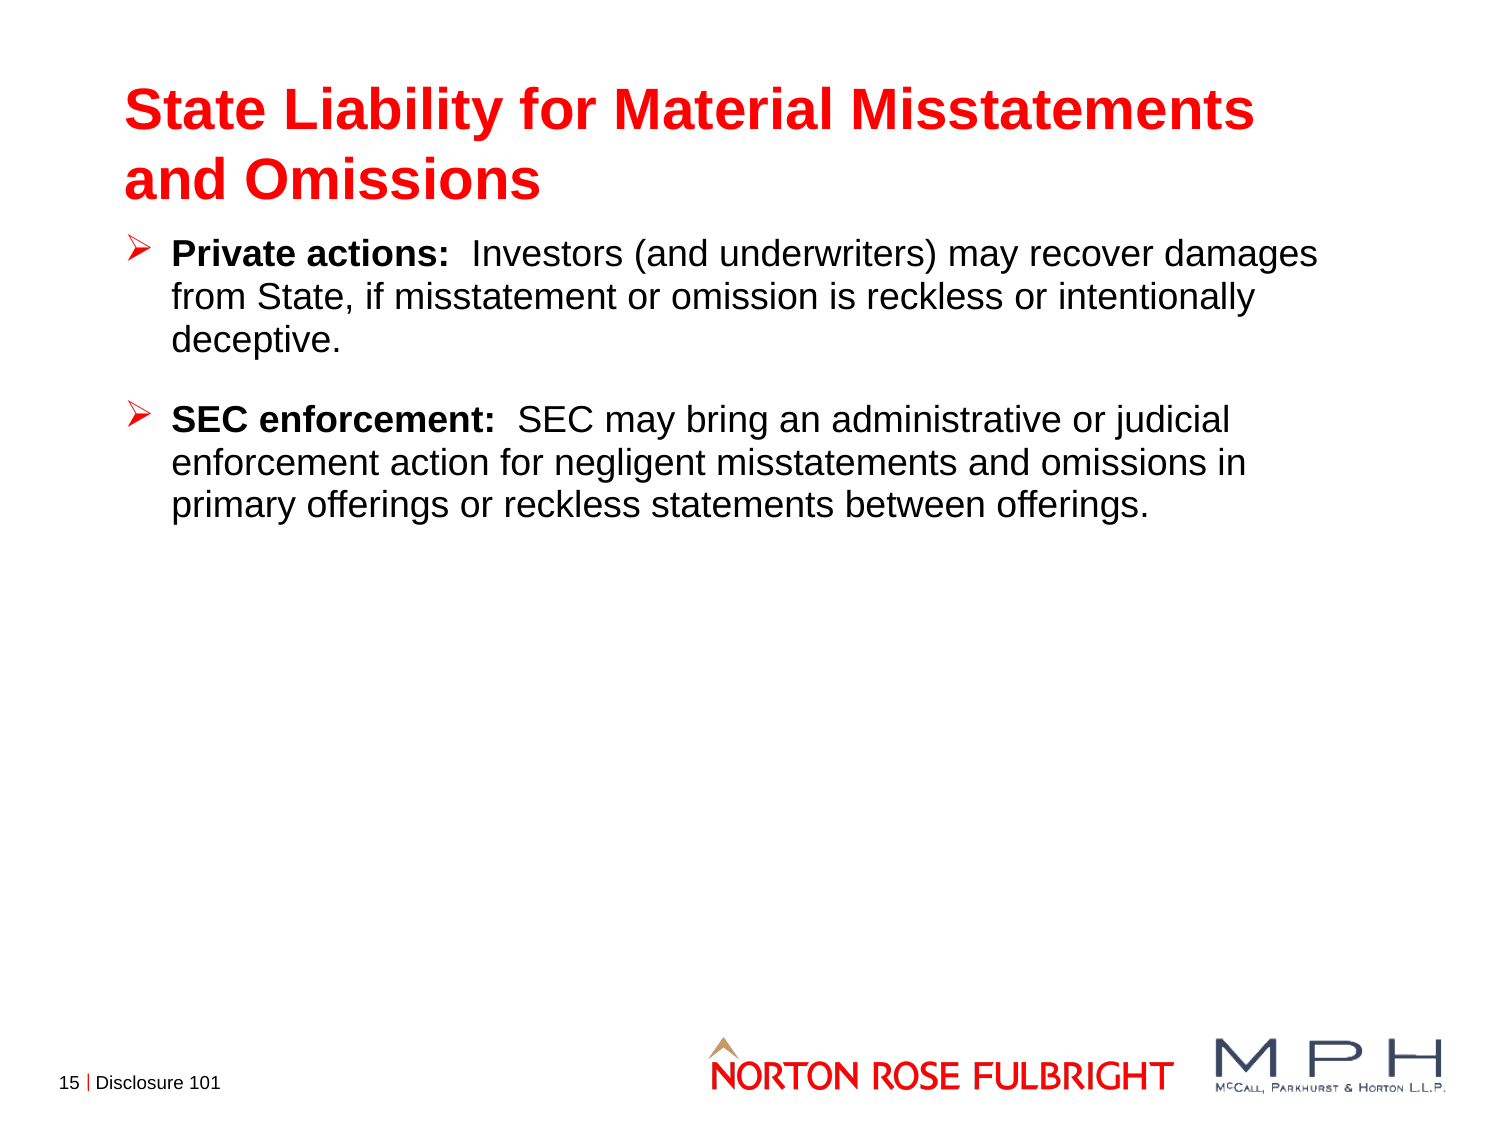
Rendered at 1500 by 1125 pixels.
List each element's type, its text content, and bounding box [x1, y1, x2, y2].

title State Liability for Material Misstatements and Omissions [124, 70, 1375, 205]
footer Disclosure 101 [95, 1071, 952, 1101]
picture [1201, 1029, 1456, 1100]
slide_number 15 [58, 1071, 89, 1101]
list Private actions: Investors (and underwriters) may recover damages from State, if misstatement or omission is reckless or intentionally deceptive. SEC enforcement: SEC may bring an administrative or judicial enforcement action for negligent misstatements and omissions in primary offerings or reckless statements between offerings. [124, 232, 1375, 998]
